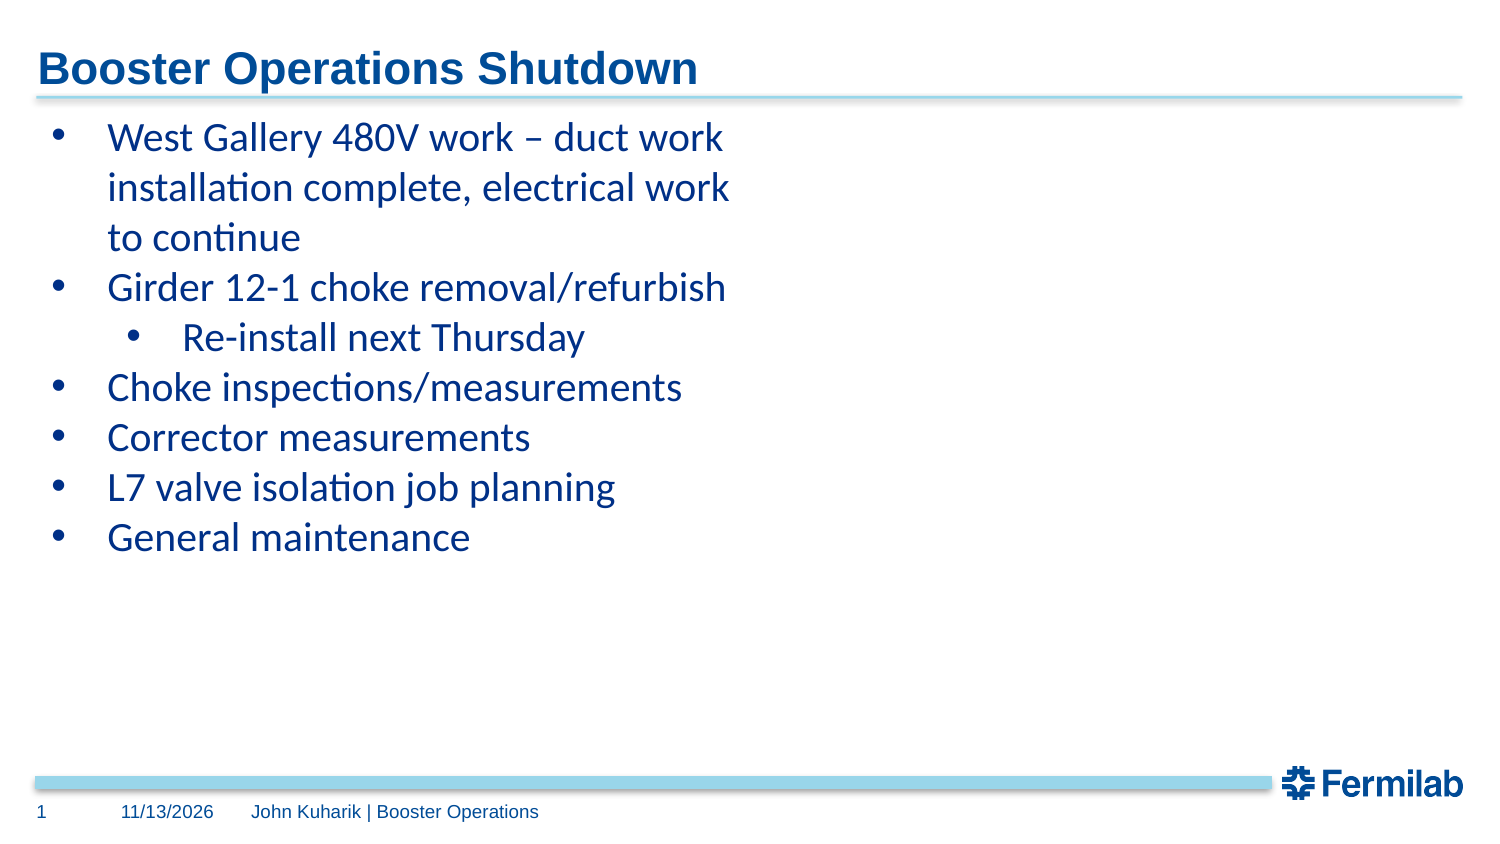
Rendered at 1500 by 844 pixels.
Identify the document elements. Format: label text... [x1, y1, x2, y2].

title Booster Operations Shutdown [37, 40, 1463, 94]
footer John Kuharik | Booster Operations [251, 800, 1279, 831]
picture [1282, 766, 1463, 800]
text_box West Gallery 480V work – duct work installation complete, electrical work to continue Girder 12-1 choke removal/refurbish Re-install next Thursday Choke inspections/measurements Corrector measurements L7 valve isolation job planning General maintenance [36, 102, 750, 738]
slide_number 1 [36, 800, 105, 830]
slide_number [120, 800, 232, 830]
